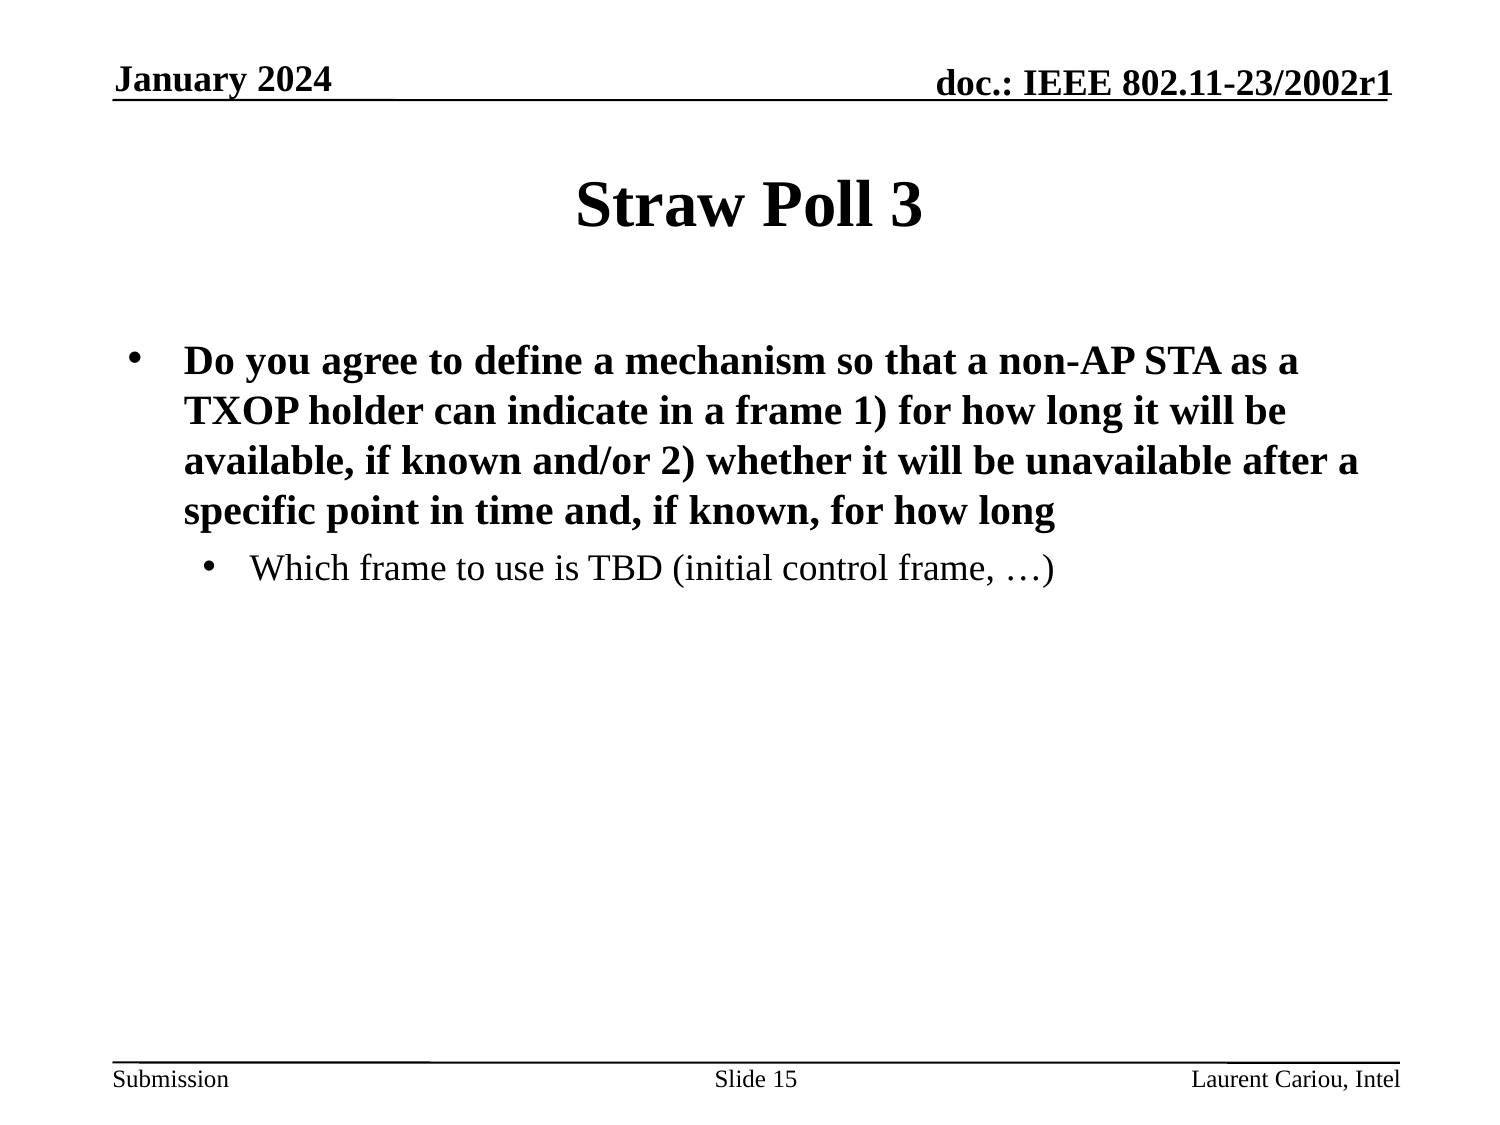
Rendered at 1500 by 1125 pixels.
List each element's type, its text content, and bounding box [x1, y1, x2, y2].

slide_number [114, 54, 423, 100]
title Straw Poll 3 [112, 112, 1388, 288]
list Do you agree to define a mechanism so that a non-AP STA as a TXOP holder can indicate in a frame 1) for how long it will be available, if known and/or 2) whether it will be unavailable after a specific point in time and, if known, for how long Which frame to use is TBD (initial control frame, …) [112, 324, 1388, 1000]
footer Laurent Cariou, Intel [878, 1061, 1402, 1093]
slide_number Slide 15 [712, 1061, 800, 1123]
